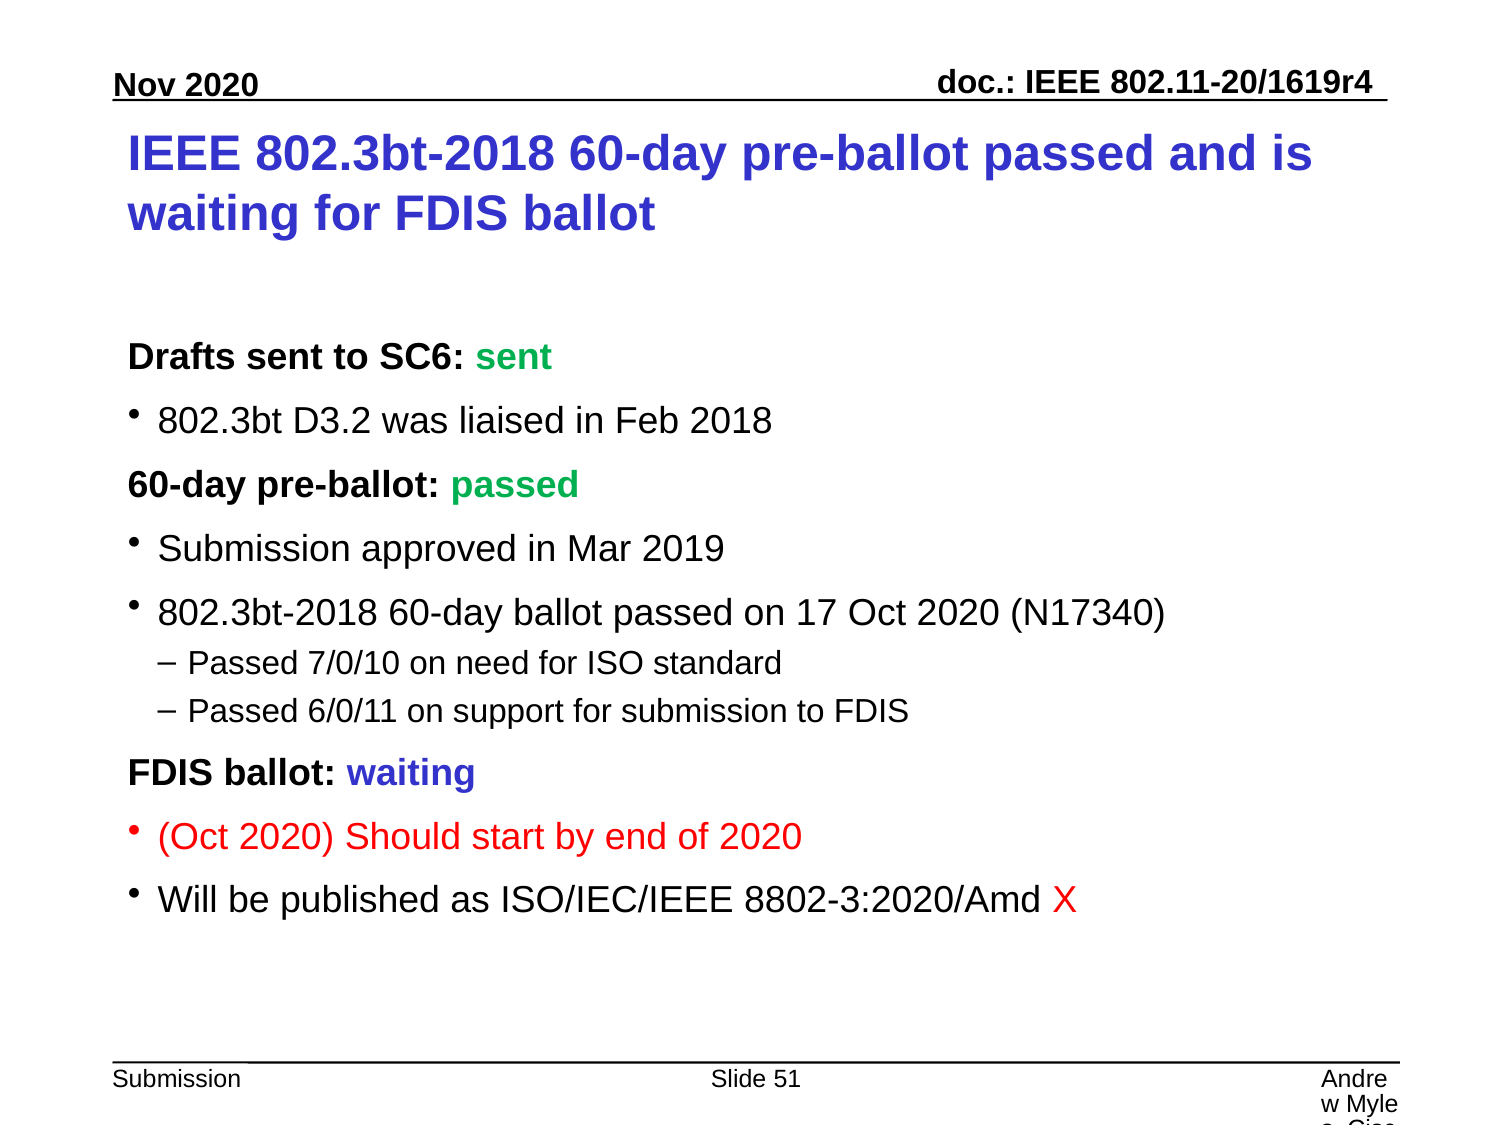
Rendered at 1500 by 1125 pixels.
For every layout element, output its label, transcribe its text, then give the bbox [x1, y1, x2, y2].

title IEEE 802.3bt-2018 60-day pre-ballot passed and is waiting for FDIS ballot [112, 112, 1388, 288]
slide_number Slide 51 [709, 1061, 803, 1093]
list Drafts sent to SC6: sent 802.3bt D3.2 was liaised in Feb 2018 60-day pre-ballot: passed Submission approved in Mar 2019 802.3bt-2018 60-day ballot passed on 17 Oct 2020 (N17340) Passed 7/0/10 on need for ISO standard Passed 6/0/11 on support for submission to FDIS FDIS ballot: waiting (Oct 2020) Should start by end of 2020 Will be published as ISO/IEC/IEEE 8802-3:2020/Amd X [112, 324, 1388, 1000]
footer Andrew Myles, Cisco [1320, 1061, 1402, 1093]
